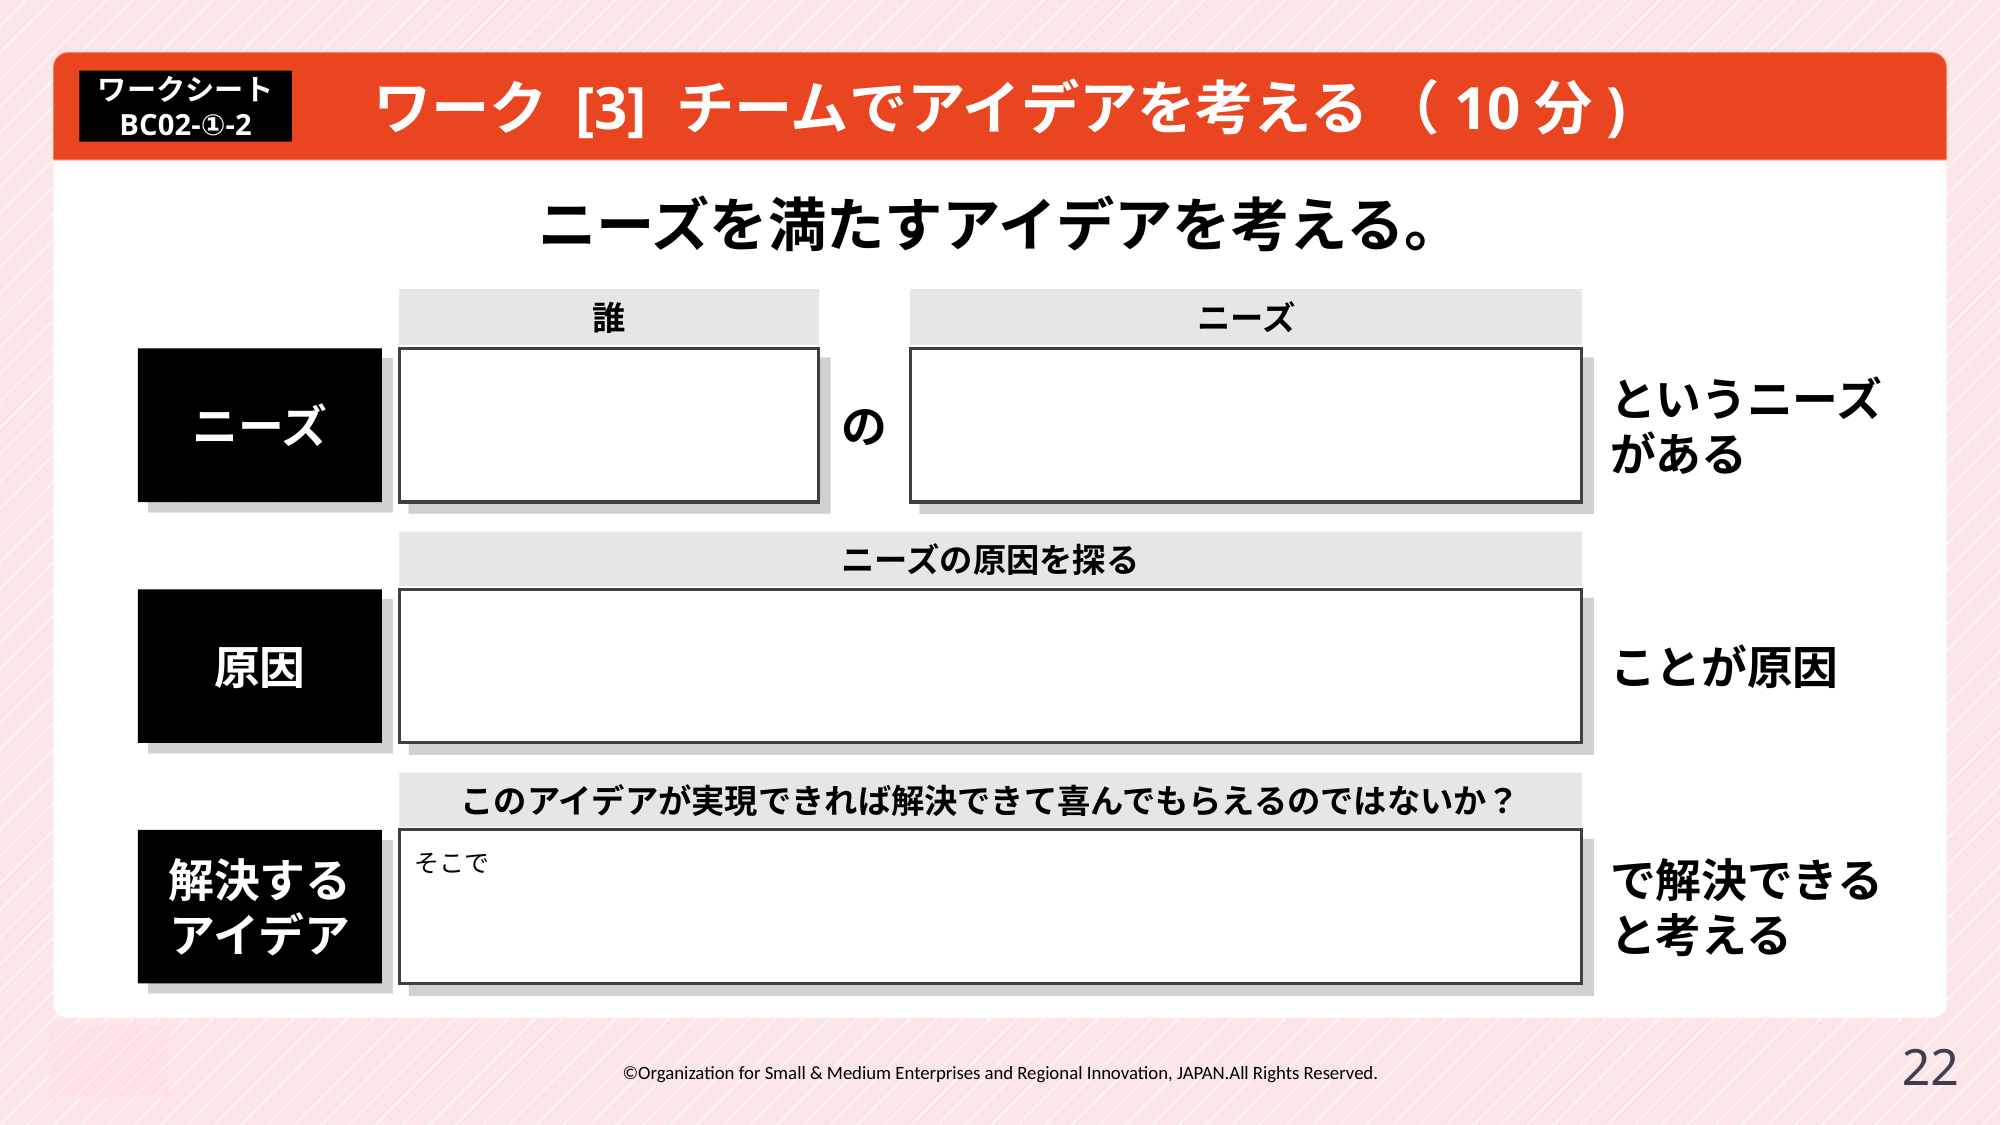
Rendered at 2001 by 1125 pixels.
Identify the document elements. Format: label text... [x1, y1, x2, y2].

title ワーク [3] チームでアイデアを考える （10分) [57, 58, 1943, 155]
text_box ニーズを満たすアイデアを考える。 [53, 180, 1948, 265]
picture [0, 0, 2000, 1125]
text_box ワークシート BC02-①-2 [78, 69, 293, 143]
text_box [137, 289, 1934, 984]
